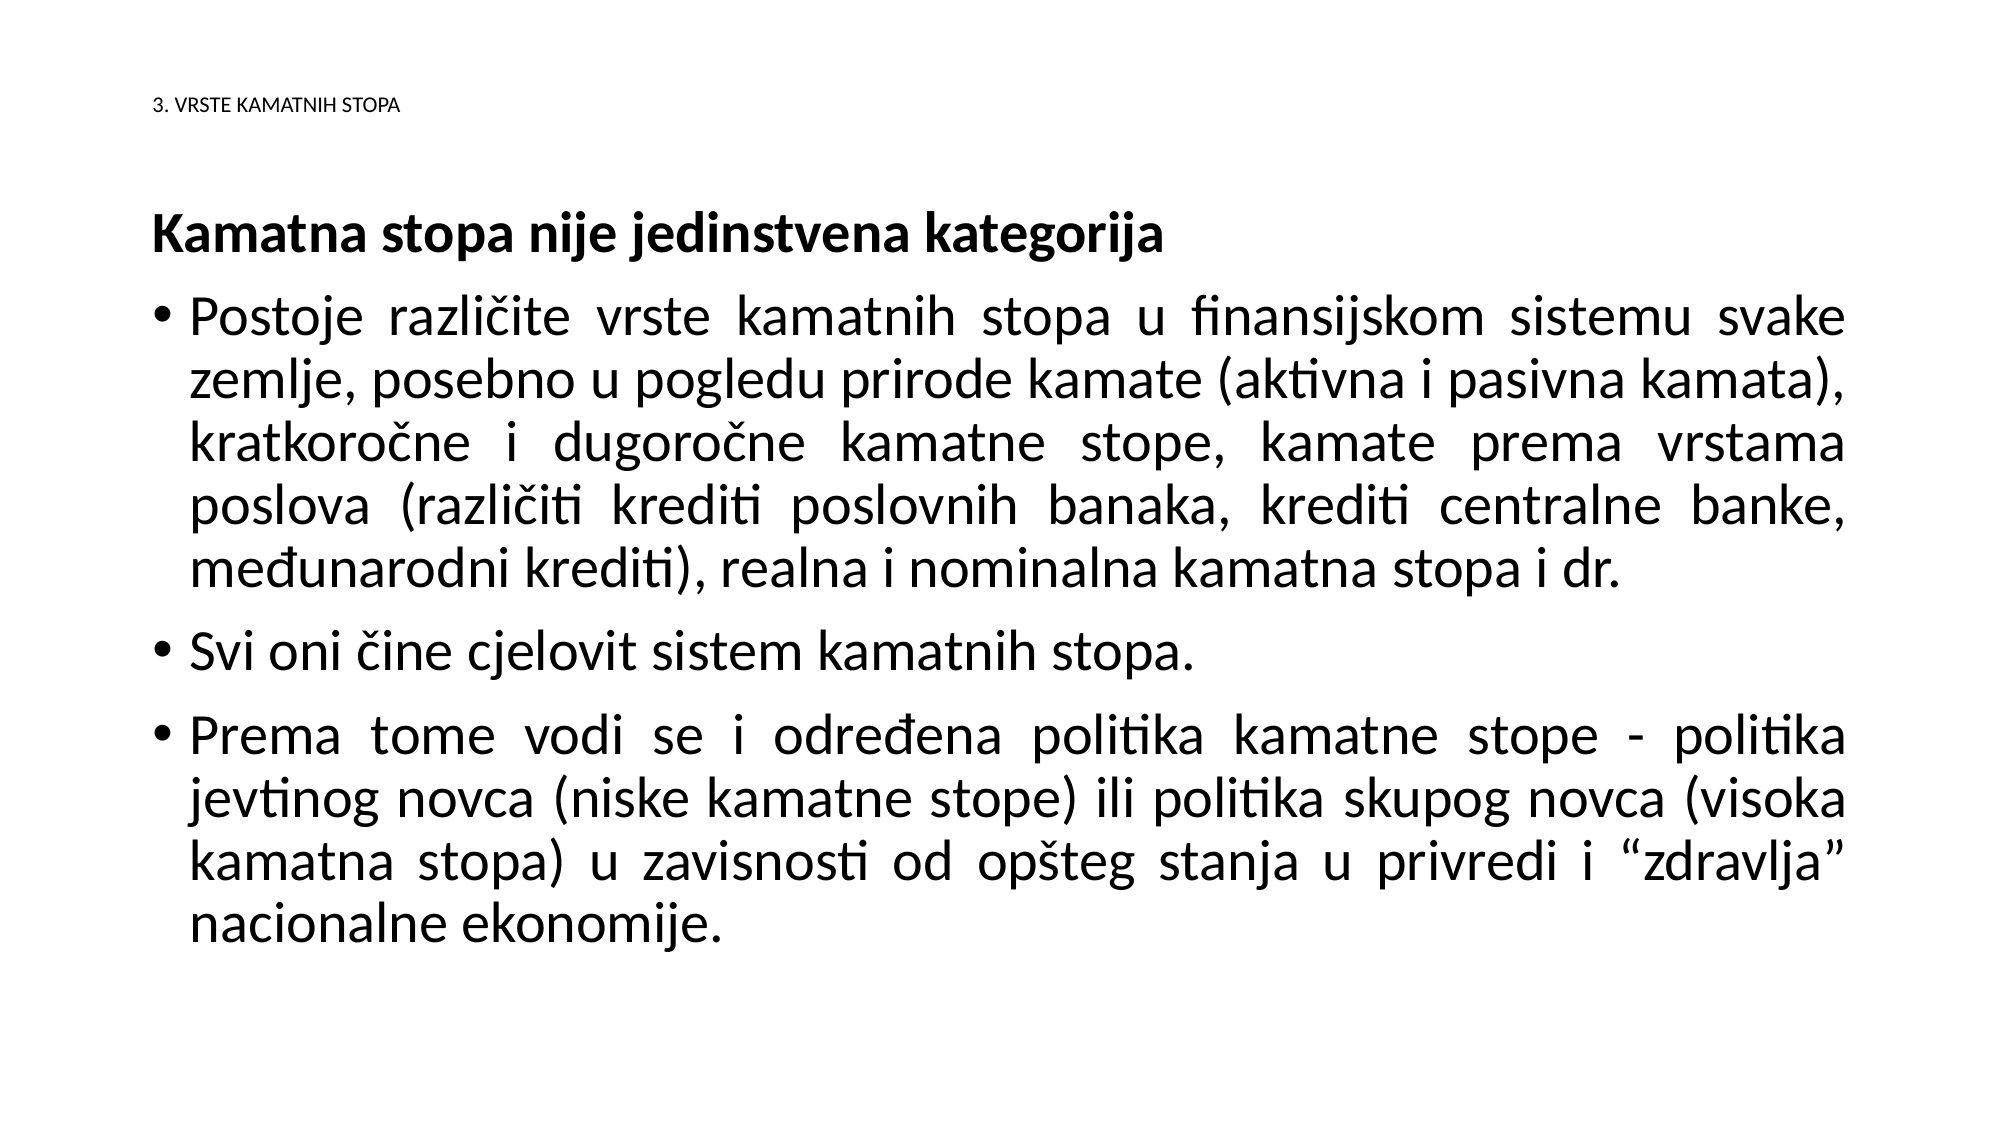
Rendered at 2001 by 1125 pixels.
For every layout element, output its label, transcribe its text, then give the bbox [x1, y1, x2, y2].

title 3. VRSTE KAMATNIH STOPA [137, 59, 1863, 159]
list Kamatna stopa nije jedinstvena kategorija Postoje različite vrste kamatnih stopa u finansijskom sistemu svake zemlje, posebno u pogledu prirode kamate (aktivna i pasivna kamata), kratkoročne i dugoročne kamatne stope, kamate prema vrstama poslova (različiti krediti poslovnih banaka, krediti centralne banke, međunarodni krediti), realna i nominalna kamatna stopa i dr. Svi oni čine cjelovit sistem kamatnih stopa. Prema tome vodi se i određena politika kamatne stope - politika jevtinog novca (niske kamatne stope) ili politika skupog novca (visoka kamatna stopa) u zavisnosti od opšteg stanja u privredi i “zdravlja” nacionalne ekonomije. [137, 194, 1863, 1014]
